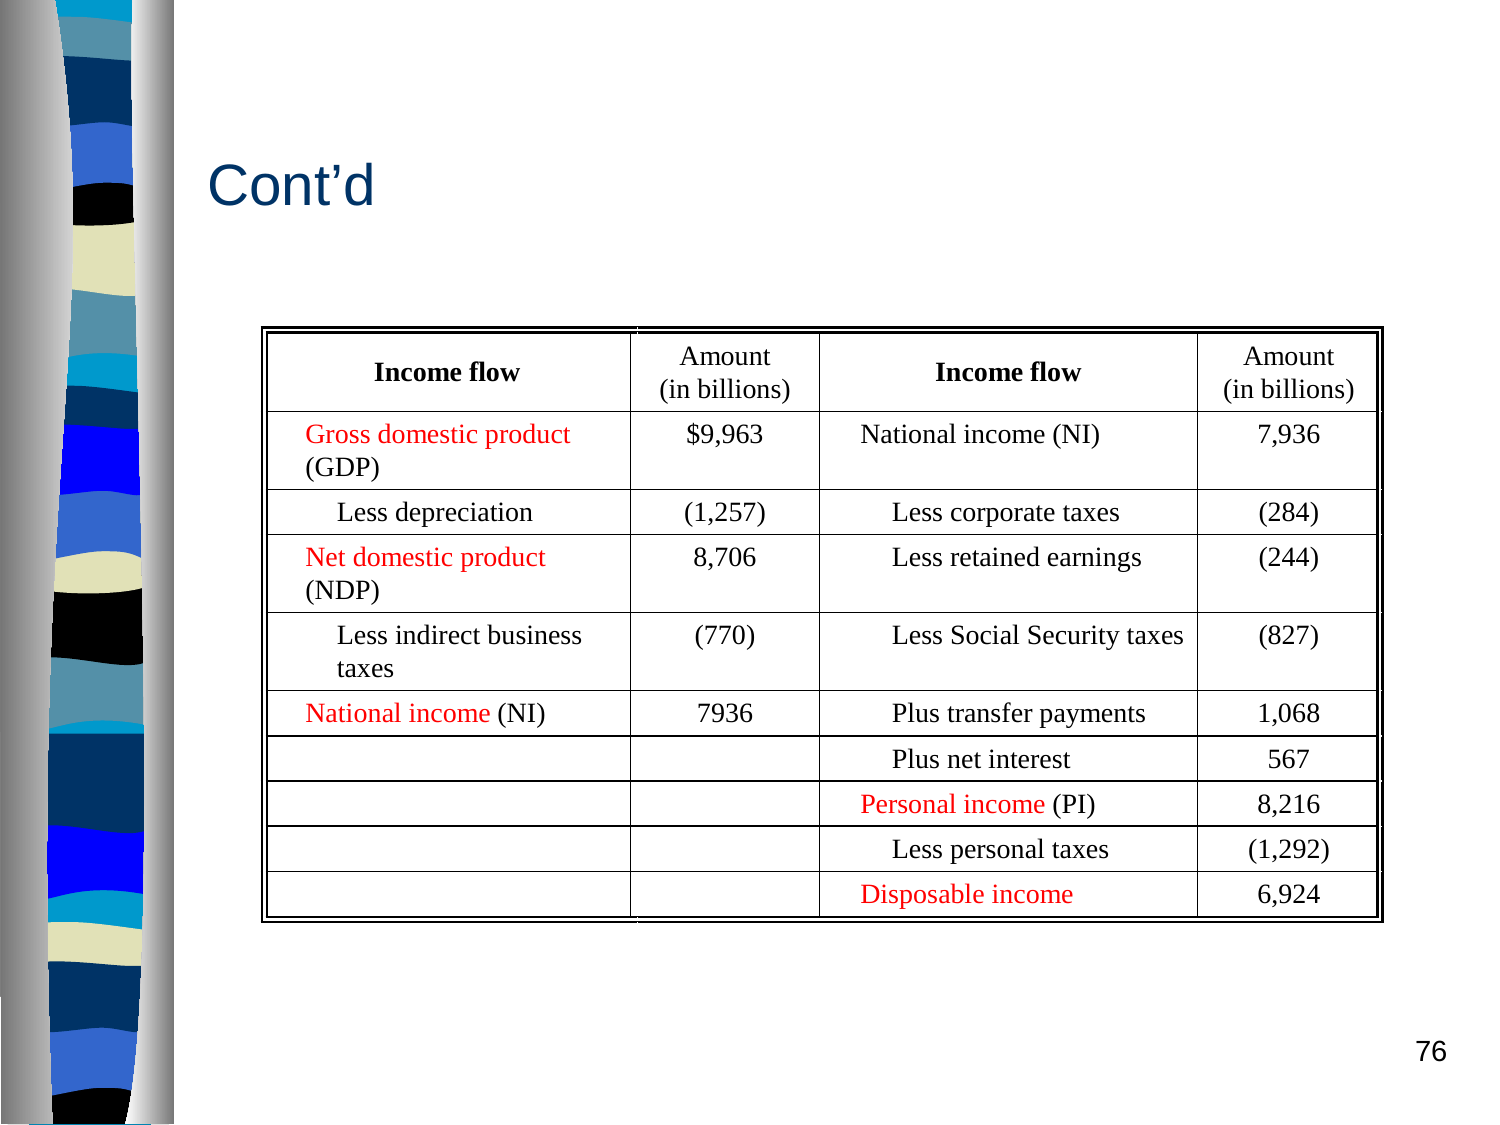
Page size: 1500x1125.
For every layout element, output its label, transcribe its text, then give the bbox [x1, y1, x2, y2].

title Cont’d [192, 75, 1468, 263]
slide_number 76 [1149, 1024, 1463, 1101]
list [200, 325, 1445, 997]
